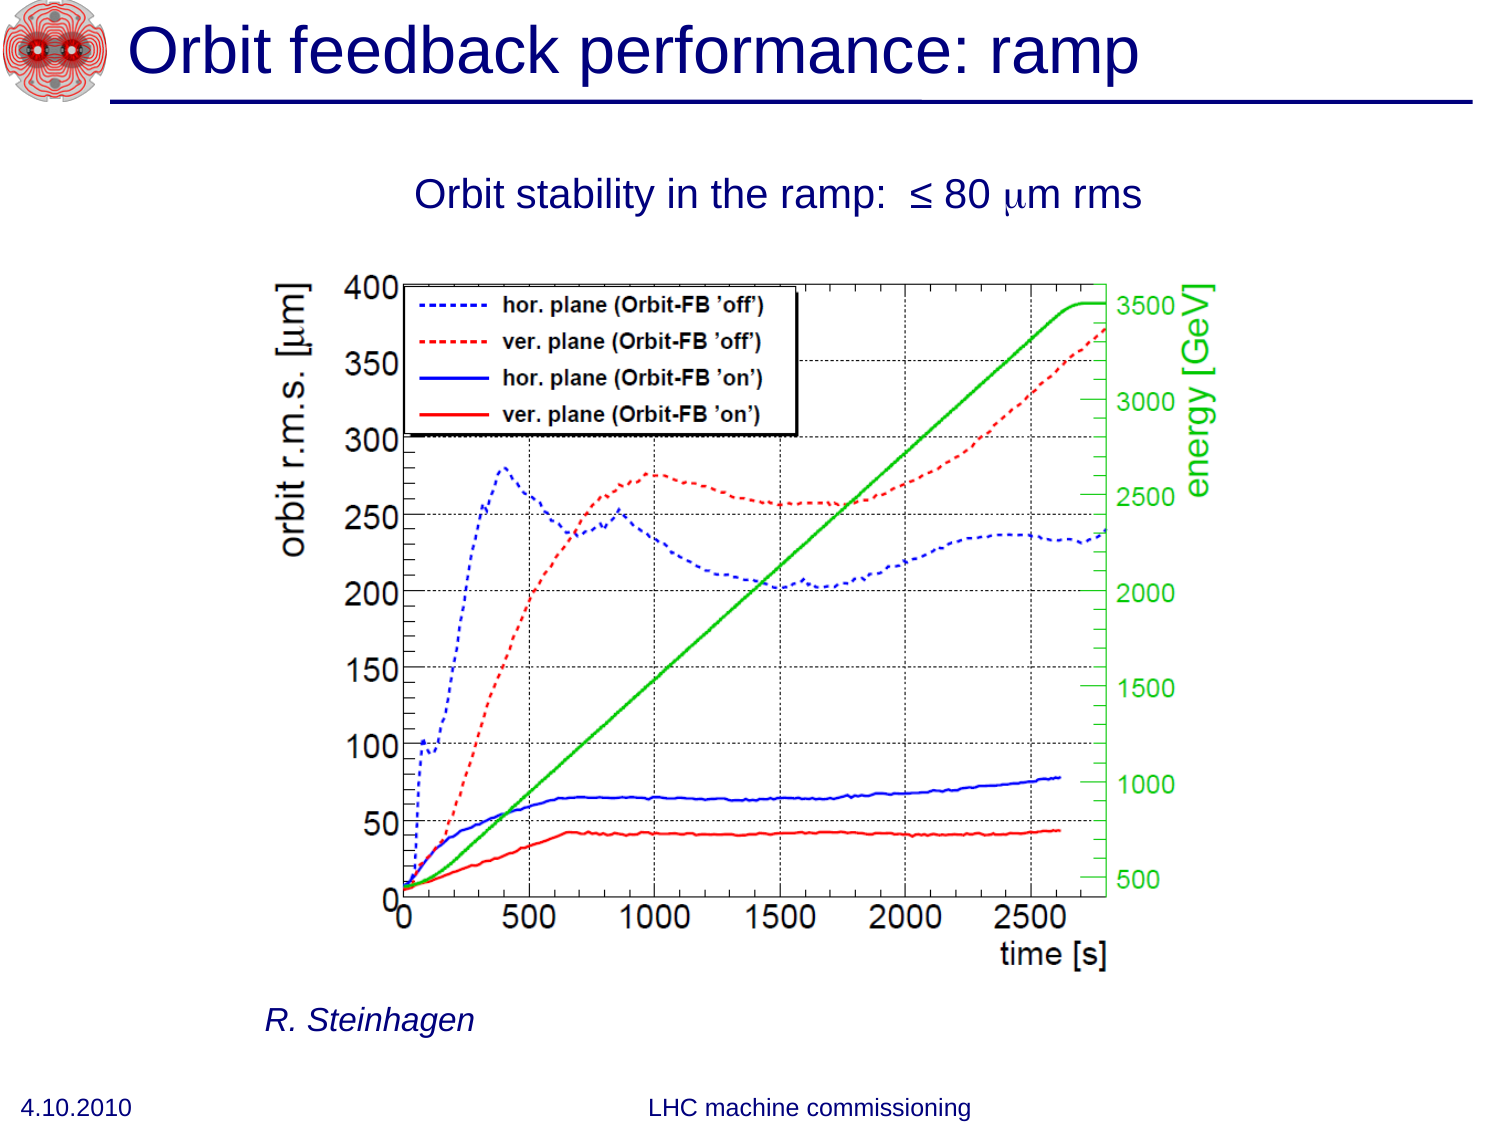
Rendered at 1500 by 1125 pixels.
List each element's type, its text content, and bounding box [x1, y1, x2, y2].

picture [214, 234, 1267, 986]
picture [0, 0, 108, 103]
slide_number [5, 1085, 356, 1125]
footer LHC machine commissioning [512, 1087, 988, 1125]
title Orbit feedback performance: ramp [111, 3, 1463, 91]
text_box R. Steinhagen [249, 994, 491, 1046]
text_box Orbit stability in the ramp: ≤ 80 mm rms [246, 159, 1311, 225]
